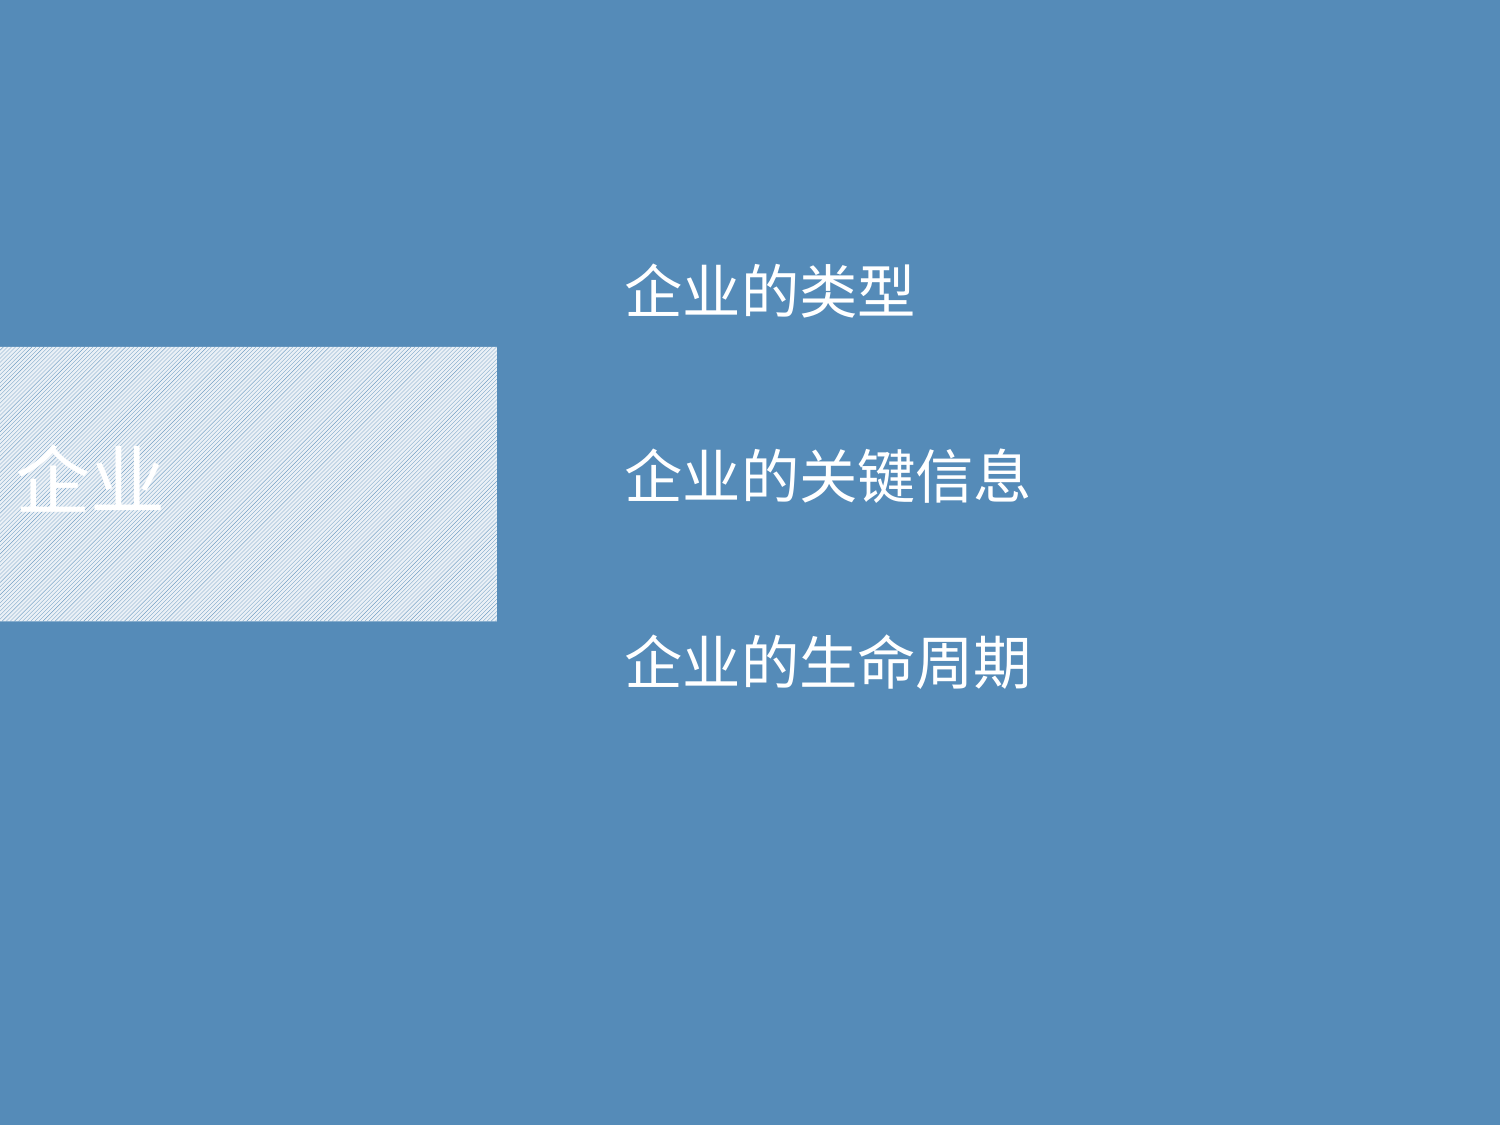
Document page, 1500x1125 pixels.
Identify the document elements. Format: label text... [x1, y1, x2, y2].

list 企业的类型 企业的关键信息 企业的生命周期 [609, 240, 1452, 728]
title 企业 [0, 346, 497, 622]
